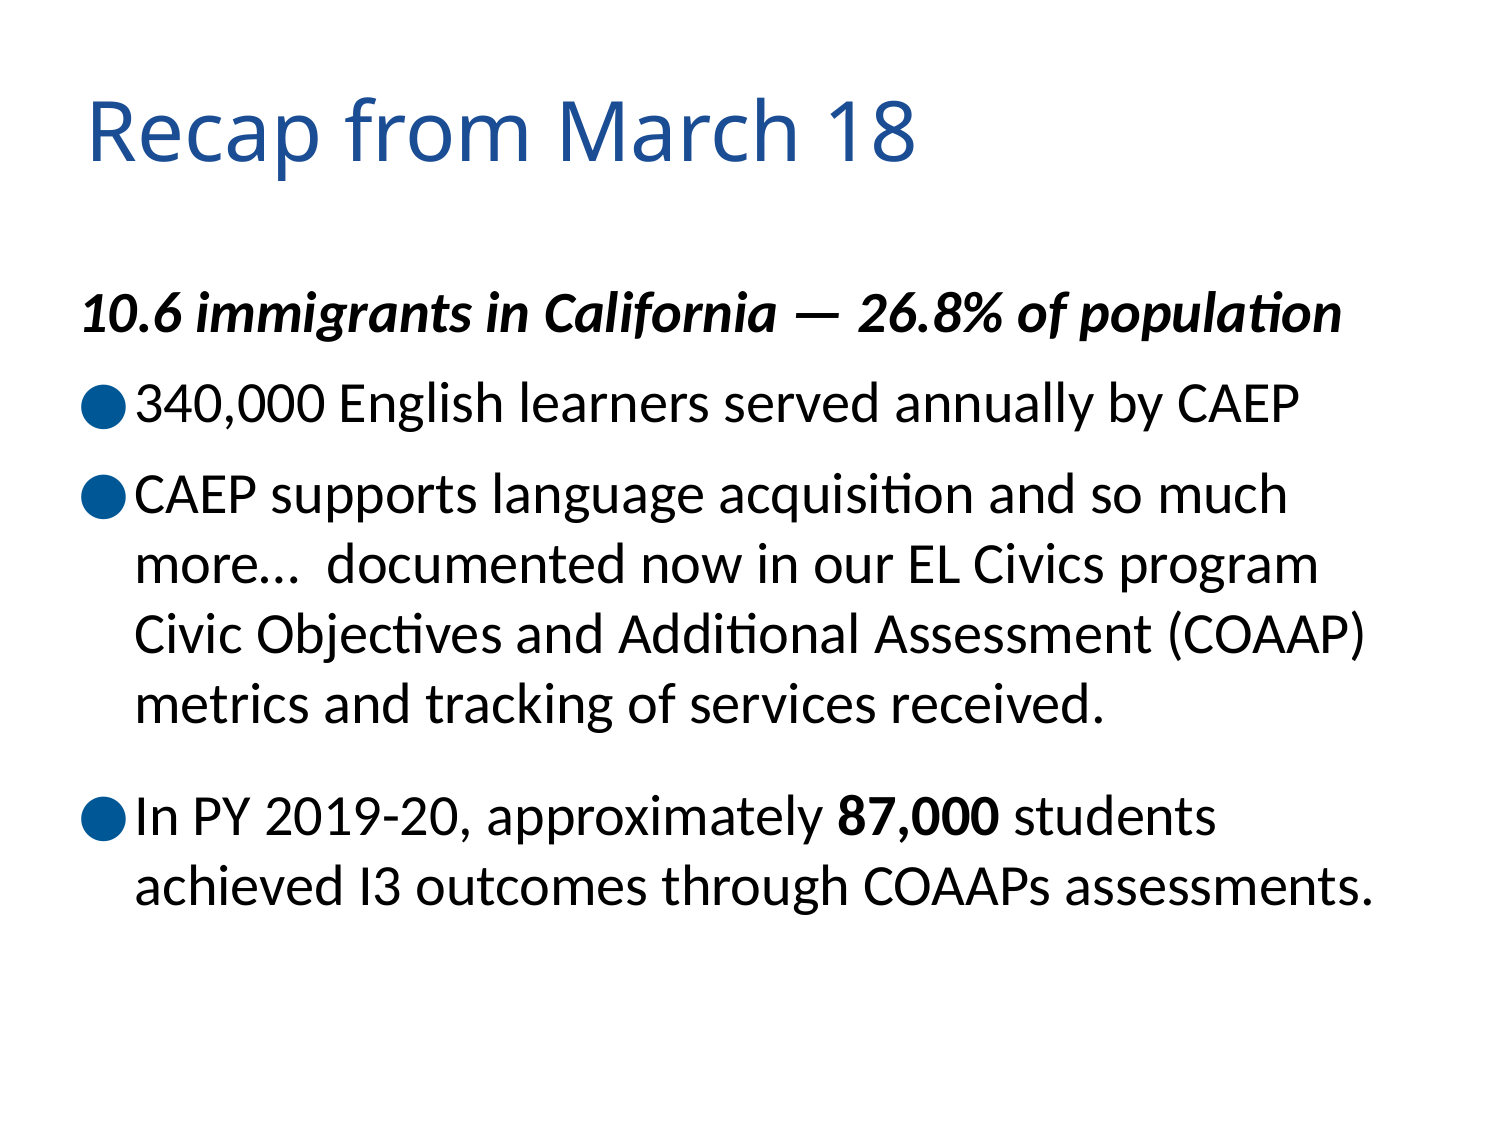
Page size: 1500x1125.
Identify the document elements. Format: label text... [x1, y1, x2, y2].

list 10.6 immigrants in California — 26.8% of population 340,000 English learners served annually by CAEP CAEP supports language acquisition and so much more… documented now in our EL Civics program Civic Objectives and Additional Assessment (COAAP) metrics and tracking of services received. In PY 2019-20, approximately 87,000 students achieved I3 outcomes through COAAPs assessments. [44, 258, 1443, 1024]
title Recap from March 18 [70, 62, 1469, 188]
